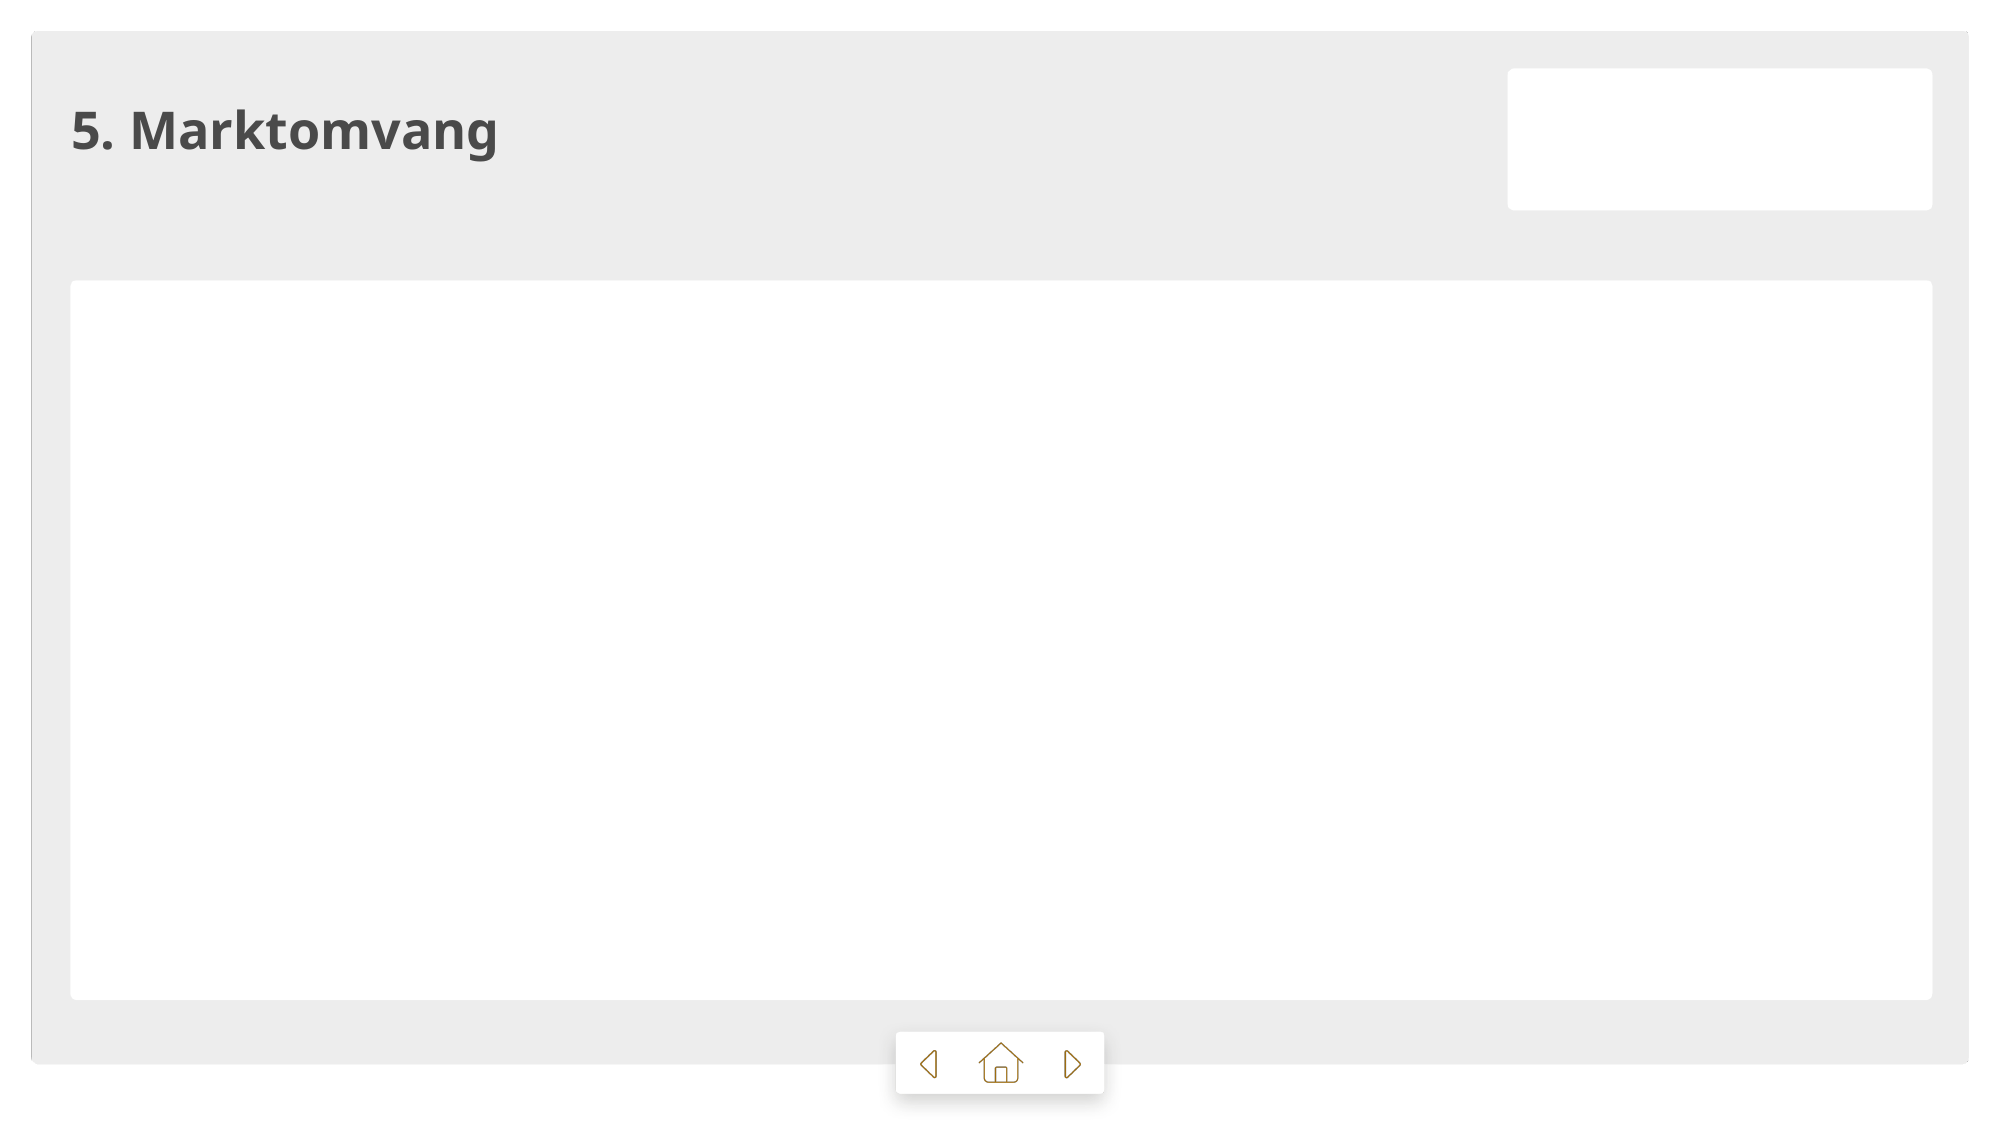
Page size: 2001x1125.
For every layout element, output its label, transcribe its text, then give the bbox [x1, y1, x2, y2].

title 5. Marktomvang [55, 82, 1421, 176]
text_box [964, 1028, 1037, 1097]
text_box [1039, 1028, 1105, 1097]
picture [0, 0, 2000, 1125]
text_box [896, 1028, 963, 1097]
